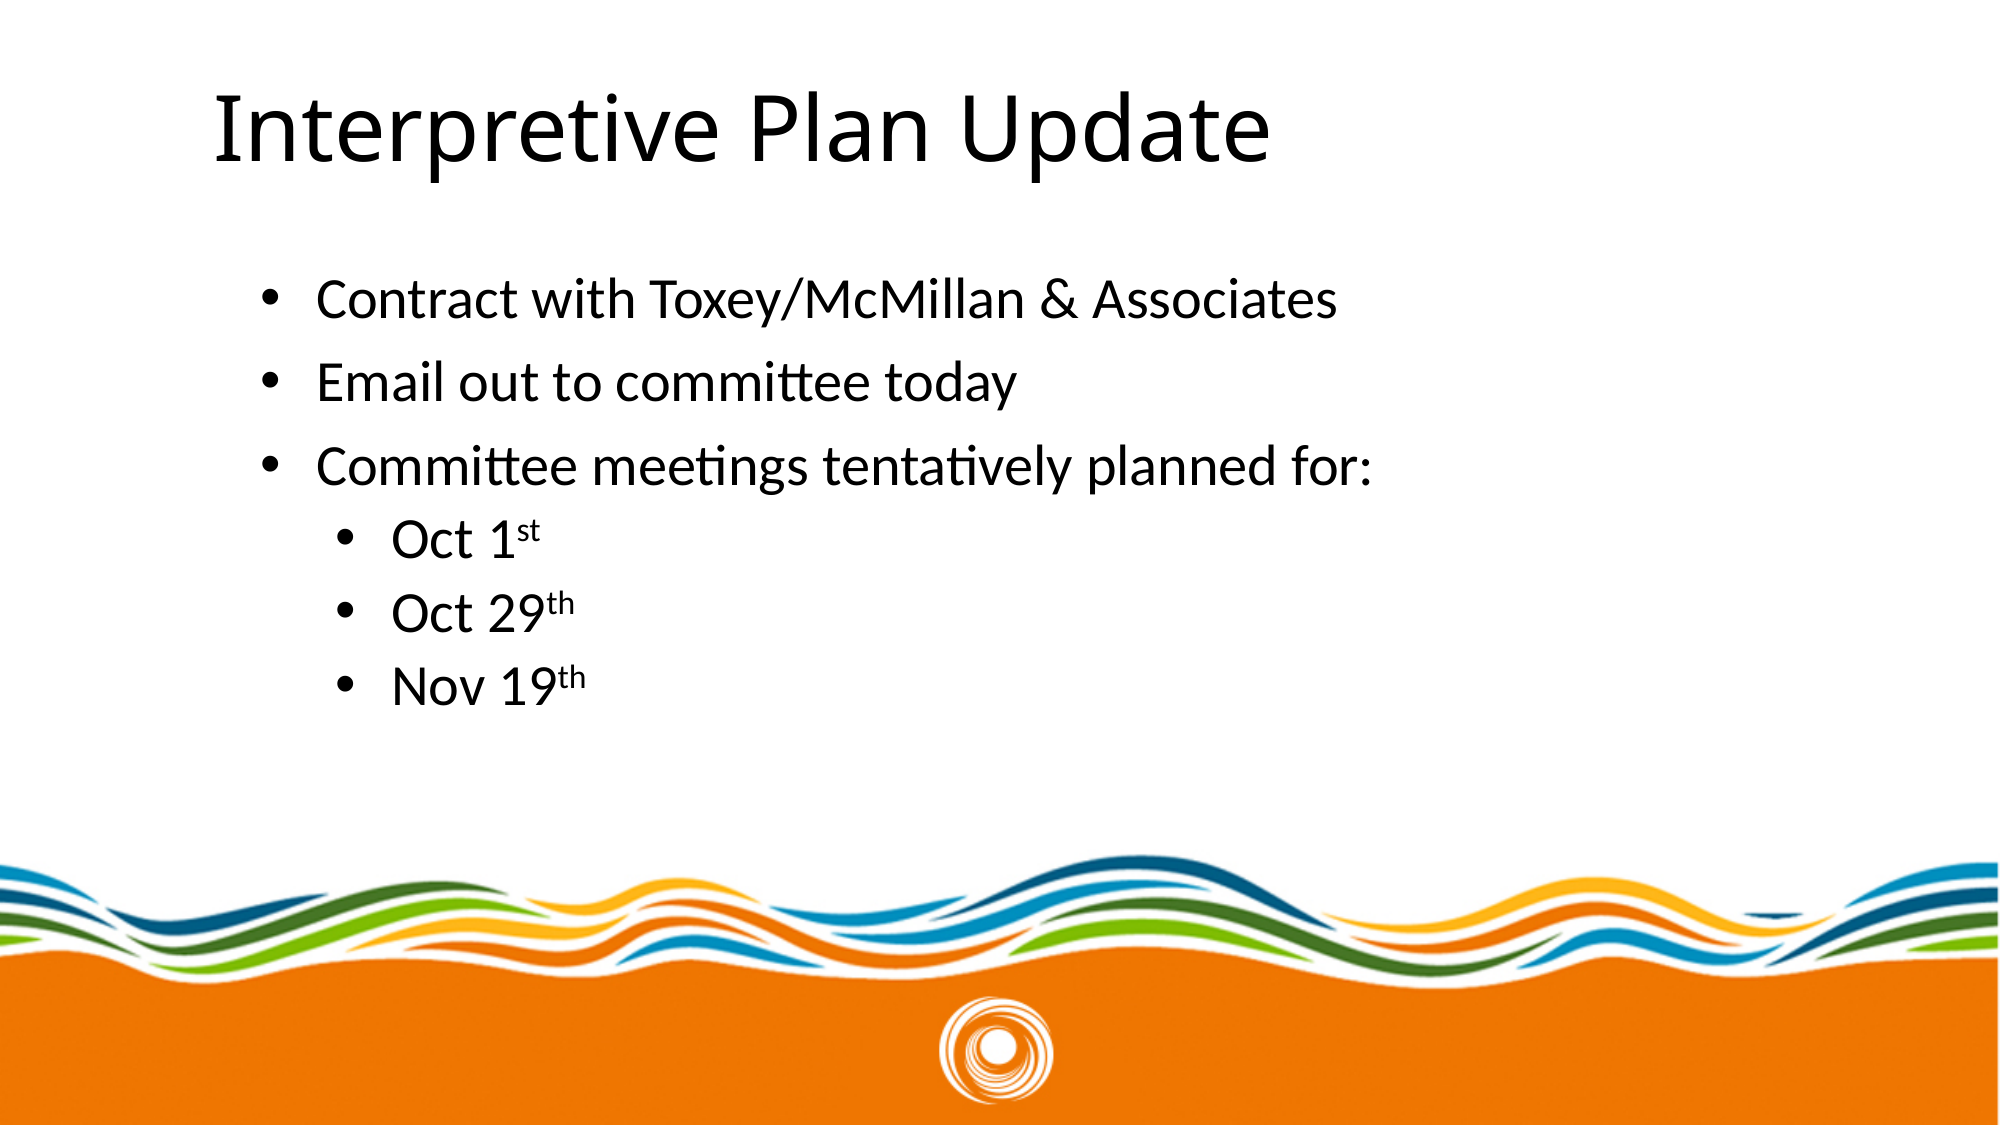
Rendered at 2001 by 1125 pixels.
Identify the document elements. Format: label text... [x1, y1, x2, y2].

subtitle Contract with Toxey/McMillan & Associates Email out to committee today Committee meetings tentatively planned for: Oct 1st Oct 29th Nov 19th [244, 260, 1955, 843]
picture [0, 0, 2001, 1125]
title Interpretive Plan Update [198, 23, 1924, 241]
